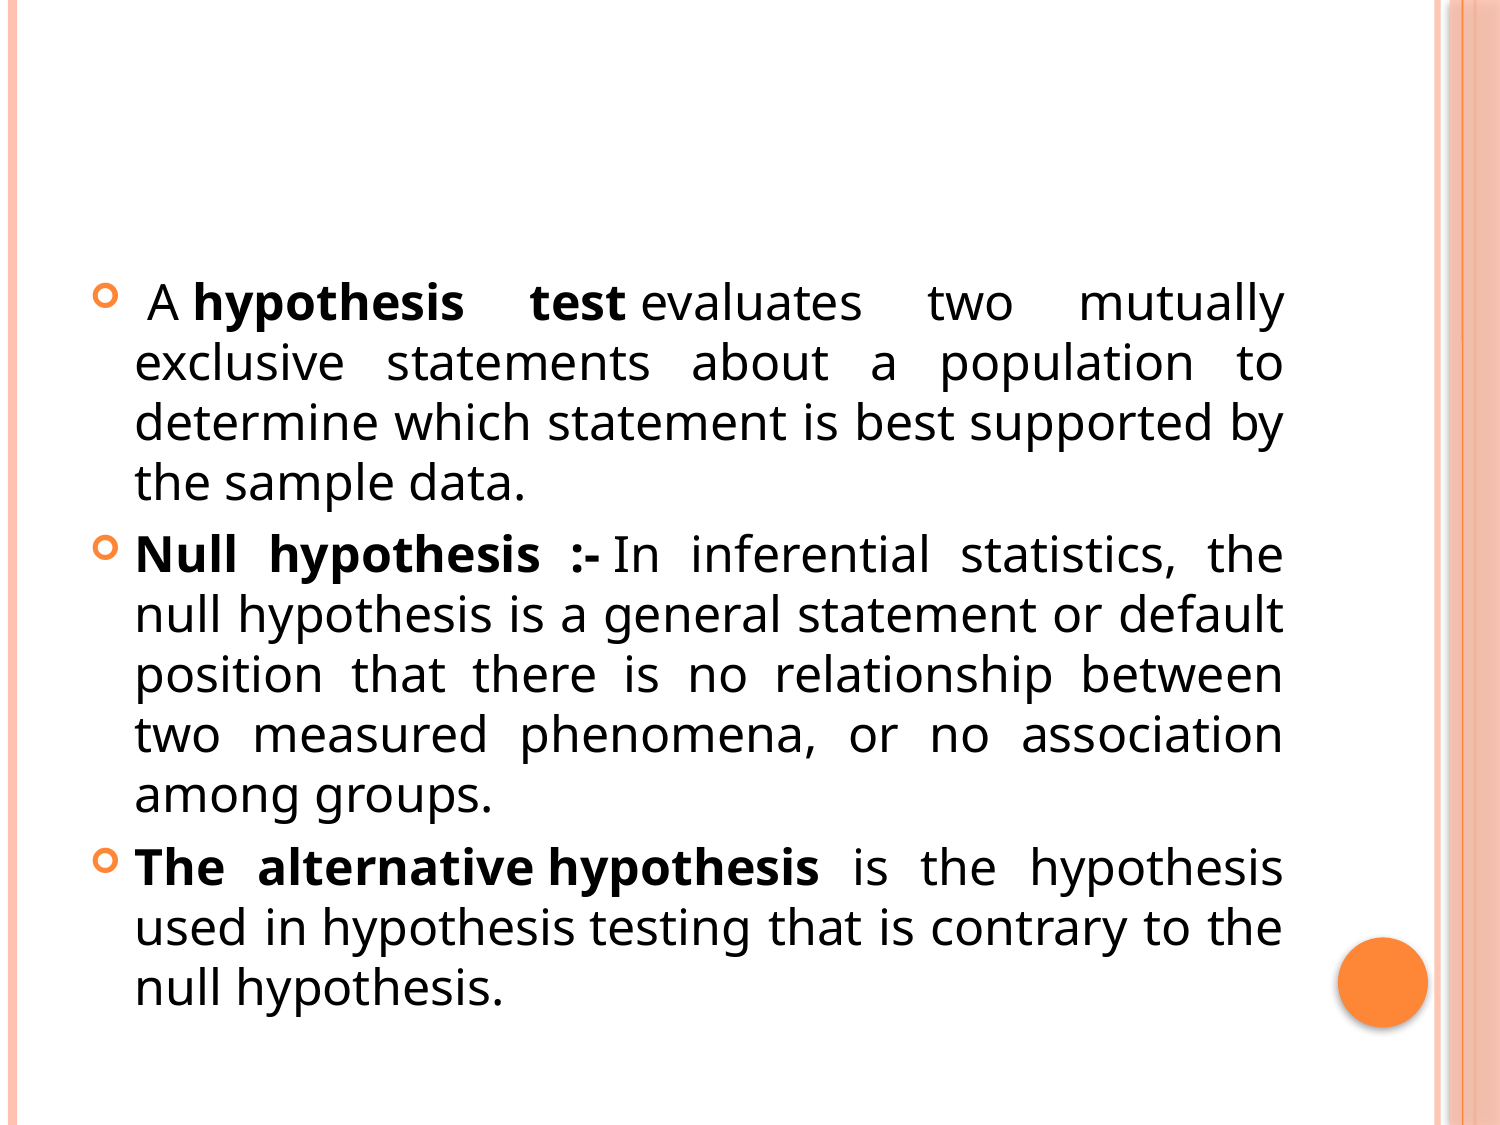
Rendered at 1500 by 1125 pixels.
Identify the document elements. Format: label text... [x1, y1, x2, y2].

list A hypothesis test evaluates two mutually exclusive statements about a population to determine which statement is best supported by the sample data. Null hypothesis :- In inferential statistics, the null hypothesis is a general statement or default position that there is no relationship between two measured phenomena, or no association among groups. The alternative hypothesis is the hypothesis used in hypothesis testing that is contrary to the null hypothesis. [75, 262, 1300, 1062]
